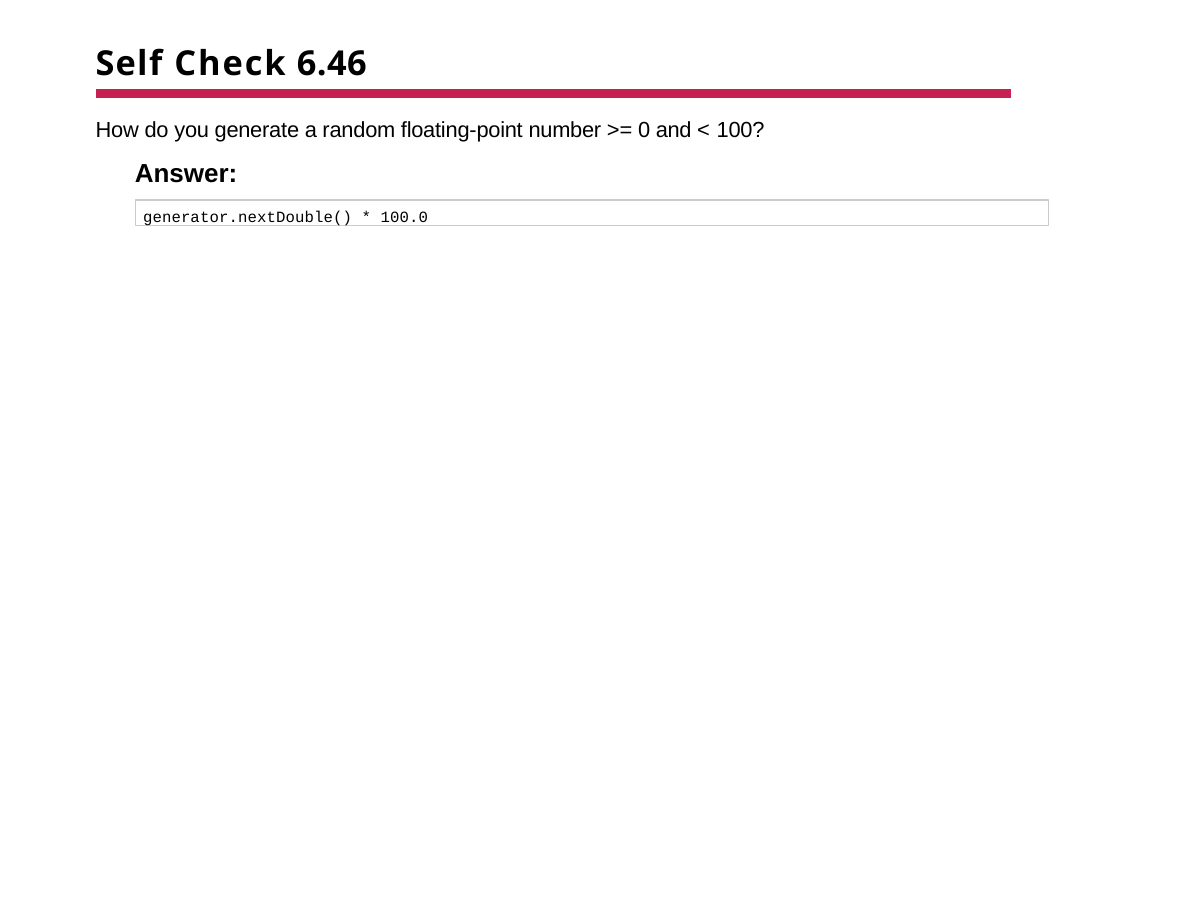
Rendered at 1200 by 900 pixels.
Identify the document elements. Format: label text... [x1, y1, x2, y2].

text_box generator.nextDouble() * 100.0 [135, 200, 1049, 226]
text_box How do you generate a random floating-point number >= 0 and < 100? Answer: [93, 115, 778, 188]
title Self Check 6.46 [93, 40, 1107, 192]
